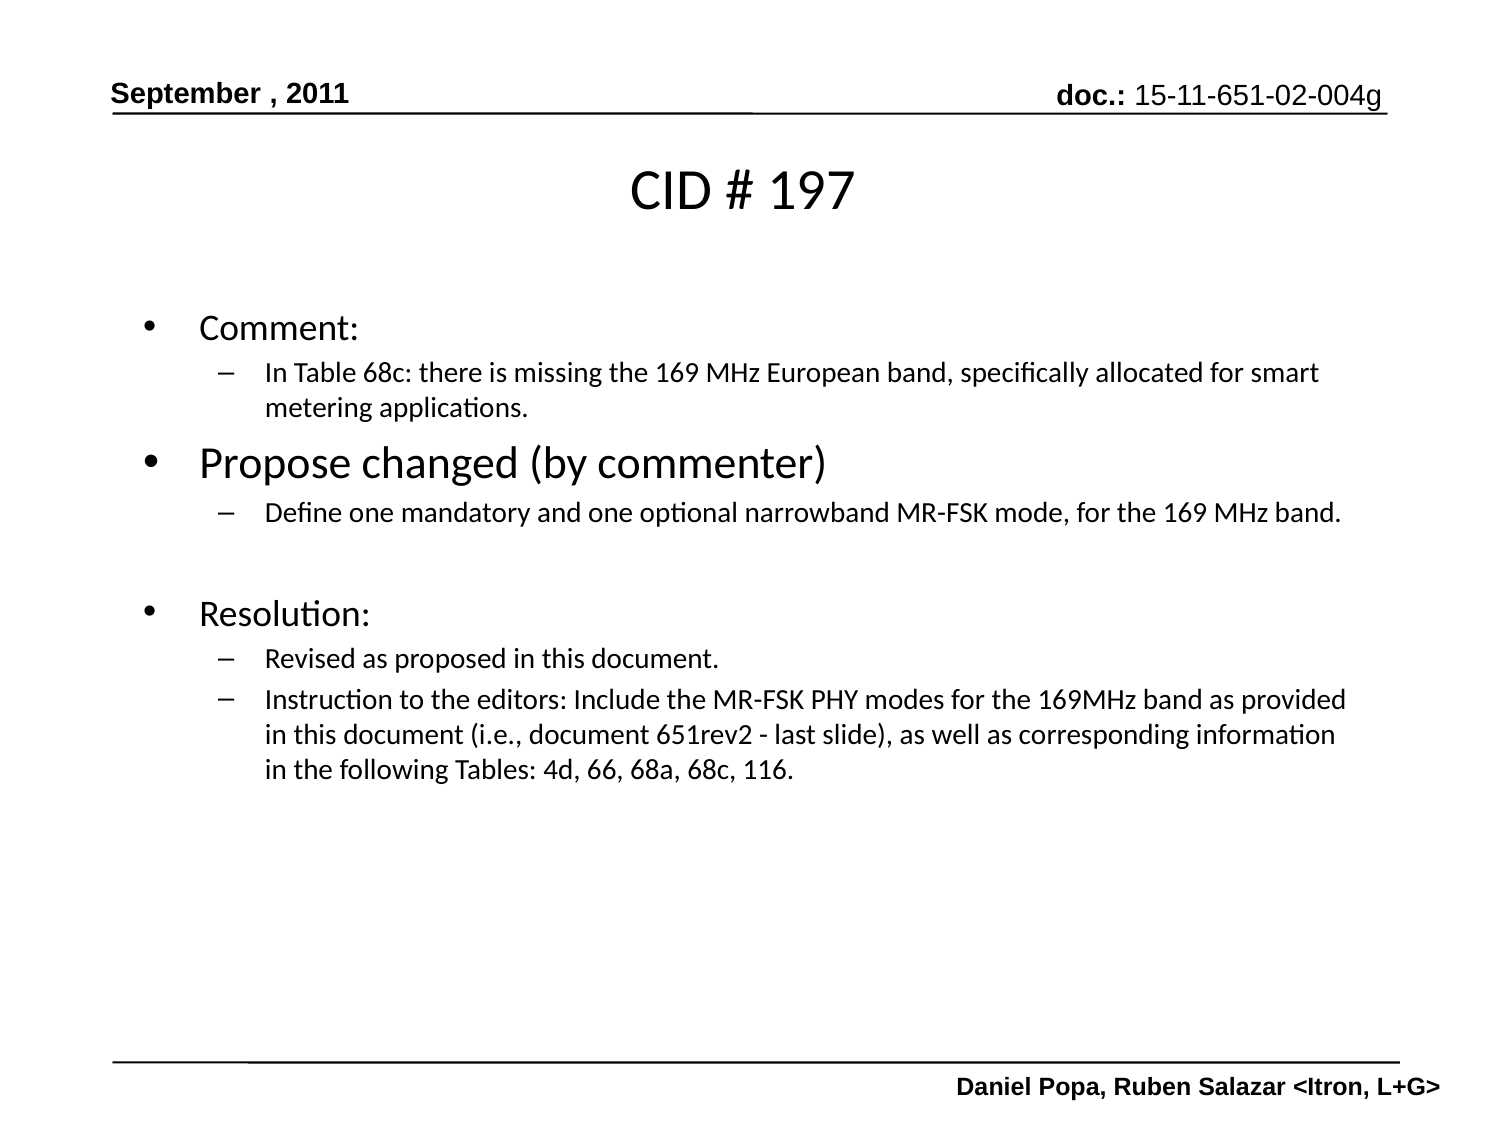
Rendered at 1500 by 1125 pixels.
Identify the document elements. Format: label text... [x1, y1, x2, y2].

list Comment: In Table 68c: there is missing the 169 MHz European band, specifically allocated for smart metering applications. Propose changed (by commenter) Define one mandatory and one optional narrowband MR-FSK mode, for the 169 MHz band. Resolution: Revised as proposed in this document. Instruction to the editors: Include the MR-FSK PHY modes for the 169MHz band as provided in this document (i.e., document 651rev2 - last slide), as well as corresponding information in the following Tables: 4d, 66, 68a, 68c, 116. [127, 295, 1376, 811]
title CID # 197 [112, 112, 1388, 260]
